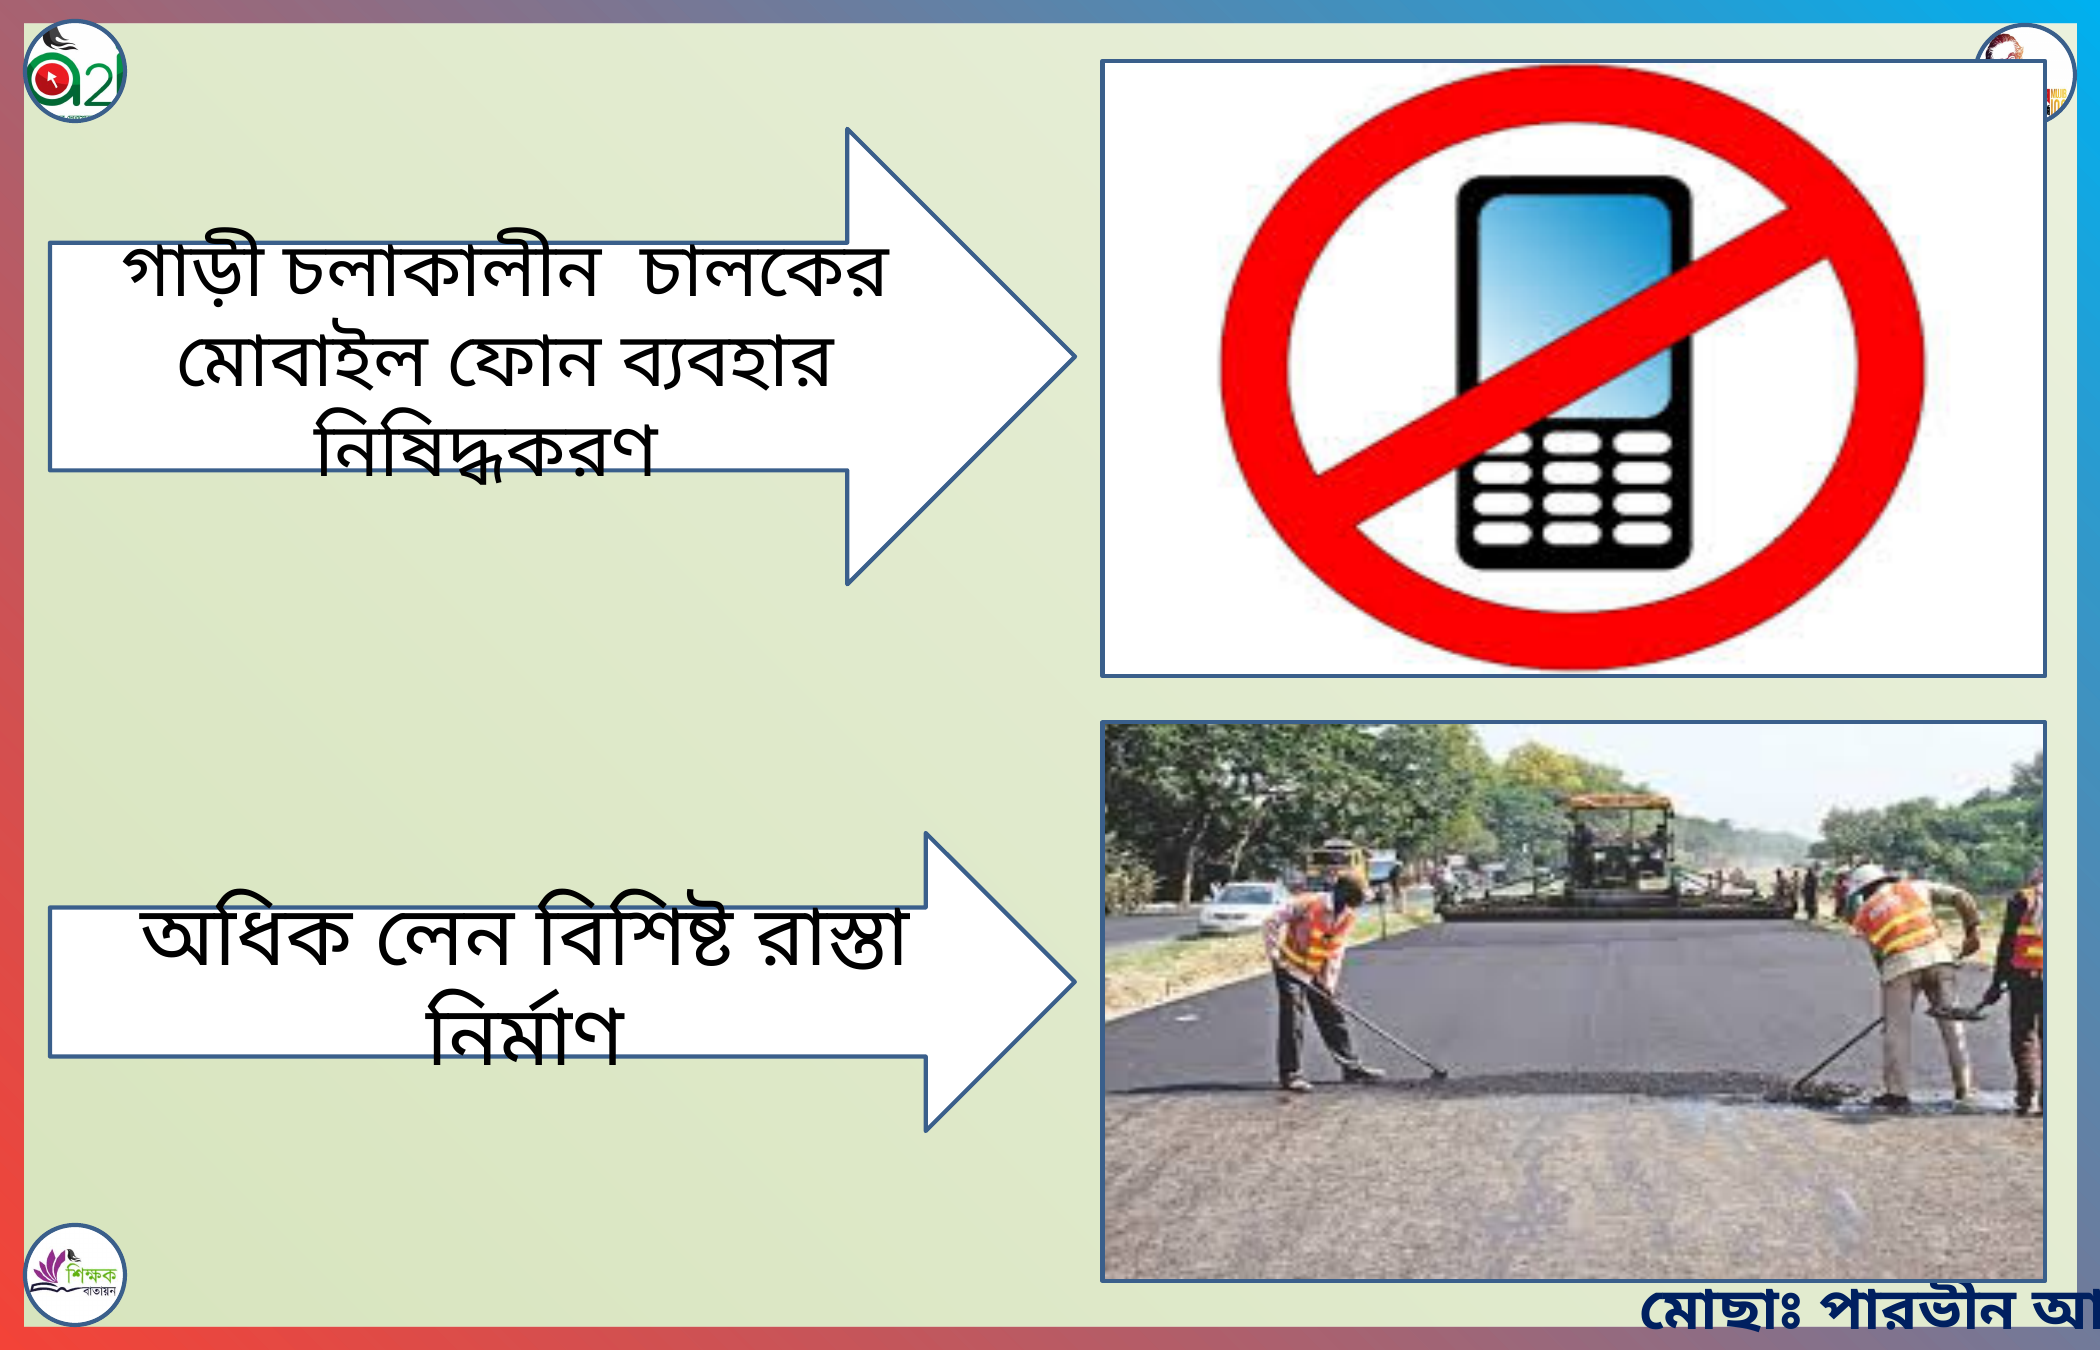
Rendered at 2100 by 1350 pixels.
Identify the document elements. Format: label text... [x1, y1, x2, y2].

picture [1981, 28, 2072, 116]
text_box অধিক লেন বিশিষ্ট রাস্তা নির্মাণ [47, 830, 1077, 1134]
text_box গাড়ী চলাকালীন চালকের মোবাইল ফোন ব্যবহার নিষিদ্ধকরণ [47, 126, 1078, 587]
text_box [1100, 720, 2047, 1283]
picture [28, 1228, 122, 1322]
text_box [1100, 59, 2047, 678]
picture [28, 24, 122, 118]
